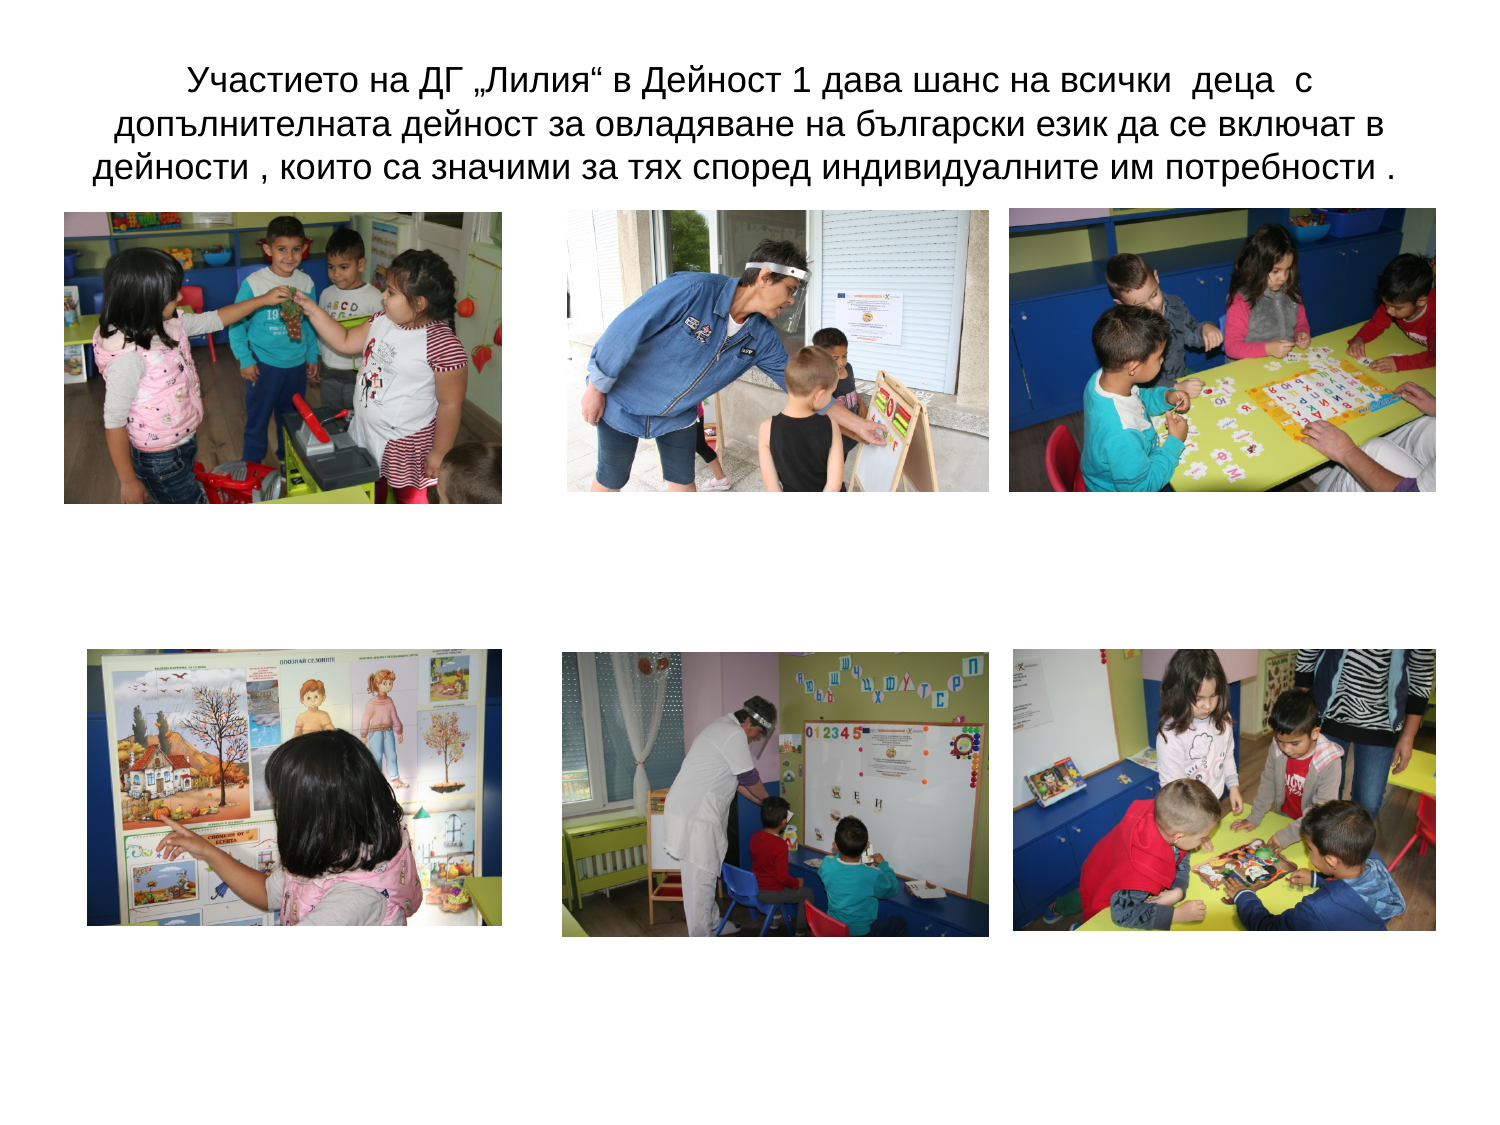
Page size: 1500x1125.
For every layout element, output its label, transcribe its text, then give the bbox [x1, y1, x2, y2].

picture [1009, 207, 1436, 492]
picture [562, 652, 989, 937]
picture [64, 212, 502, 504]
picture [566, 210, 989, 492]
title Участието на ДГ „Лилия“ в Дейност 1 дава шанс на всички деца с допълнителната дейност за овладяване на български език да се включат в дейности , които са значими за тях според индивидуалните им потребности . [75, 45, 1425, 233]
picture [87, 649, 502, 926]
picture [1013, 649, 1436, 932]
